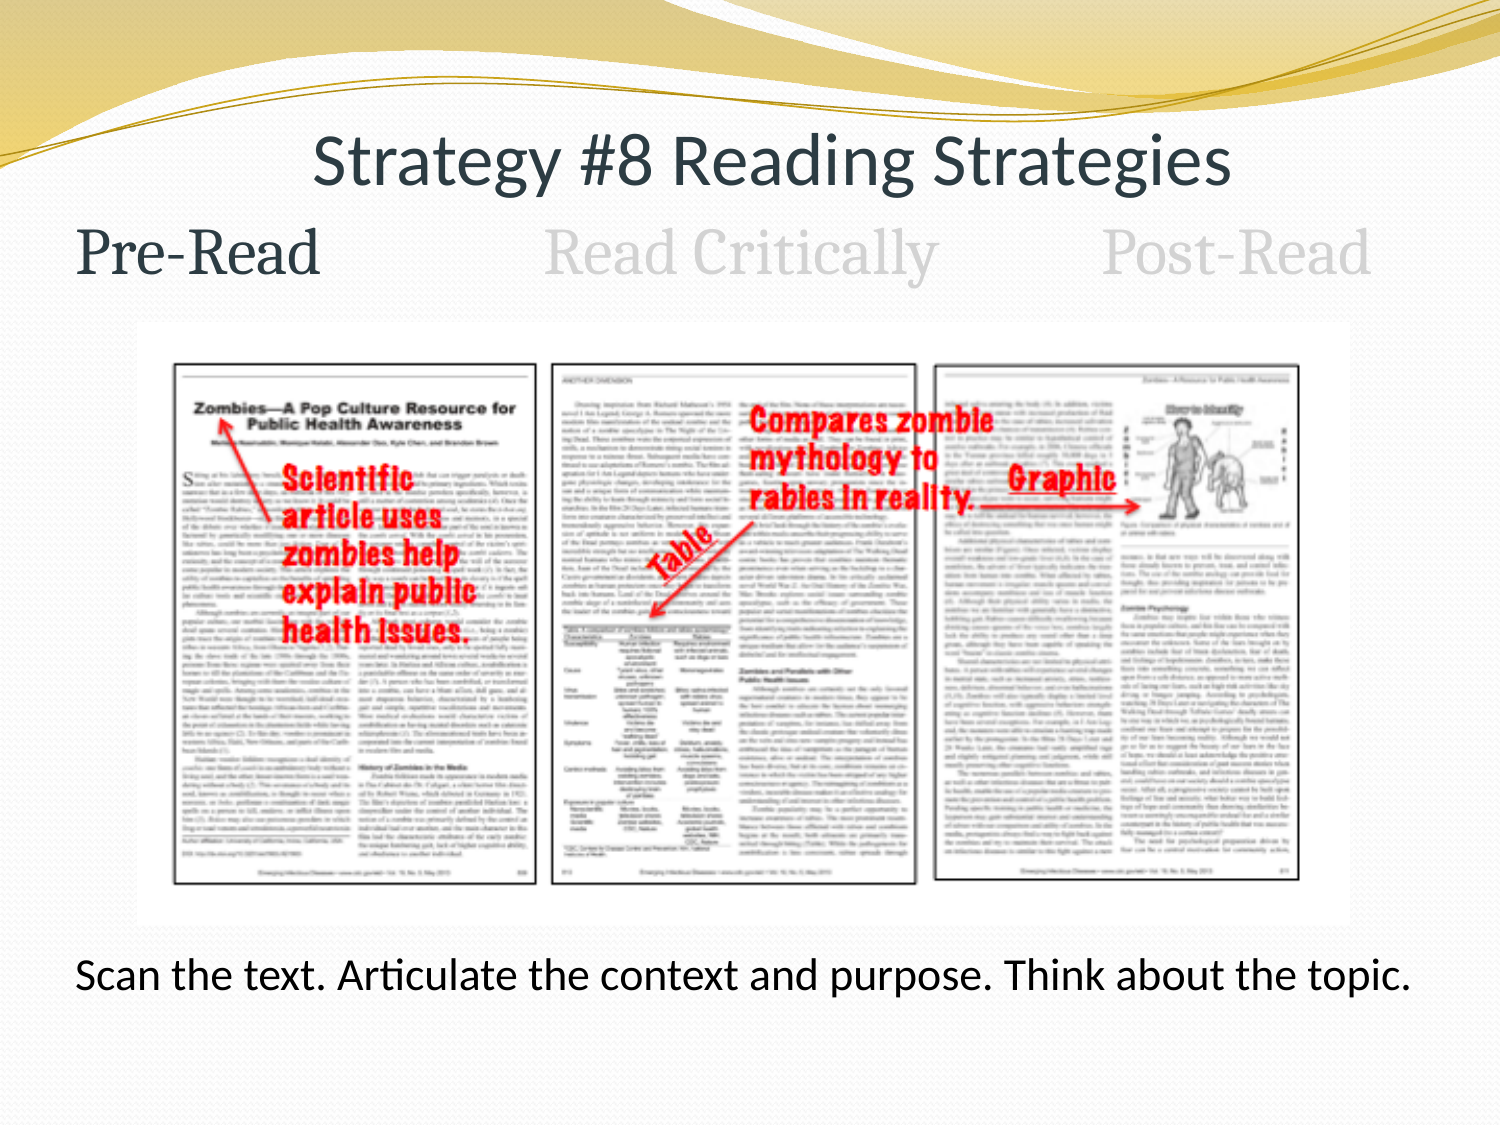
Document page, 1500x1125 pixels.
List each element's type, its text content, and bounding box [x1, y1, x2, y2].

title Strategy #8 Reading Strategies [75, 115, 1425, 200]
picture [137, 322, 1351, 926]
text_box Scan the text. Articulate the context and purpose. Think about the topic. [74, 915, 1425, 1000]
text_box Pre-Read Read Critically Post-Read [74, 202, 1425, 288]
